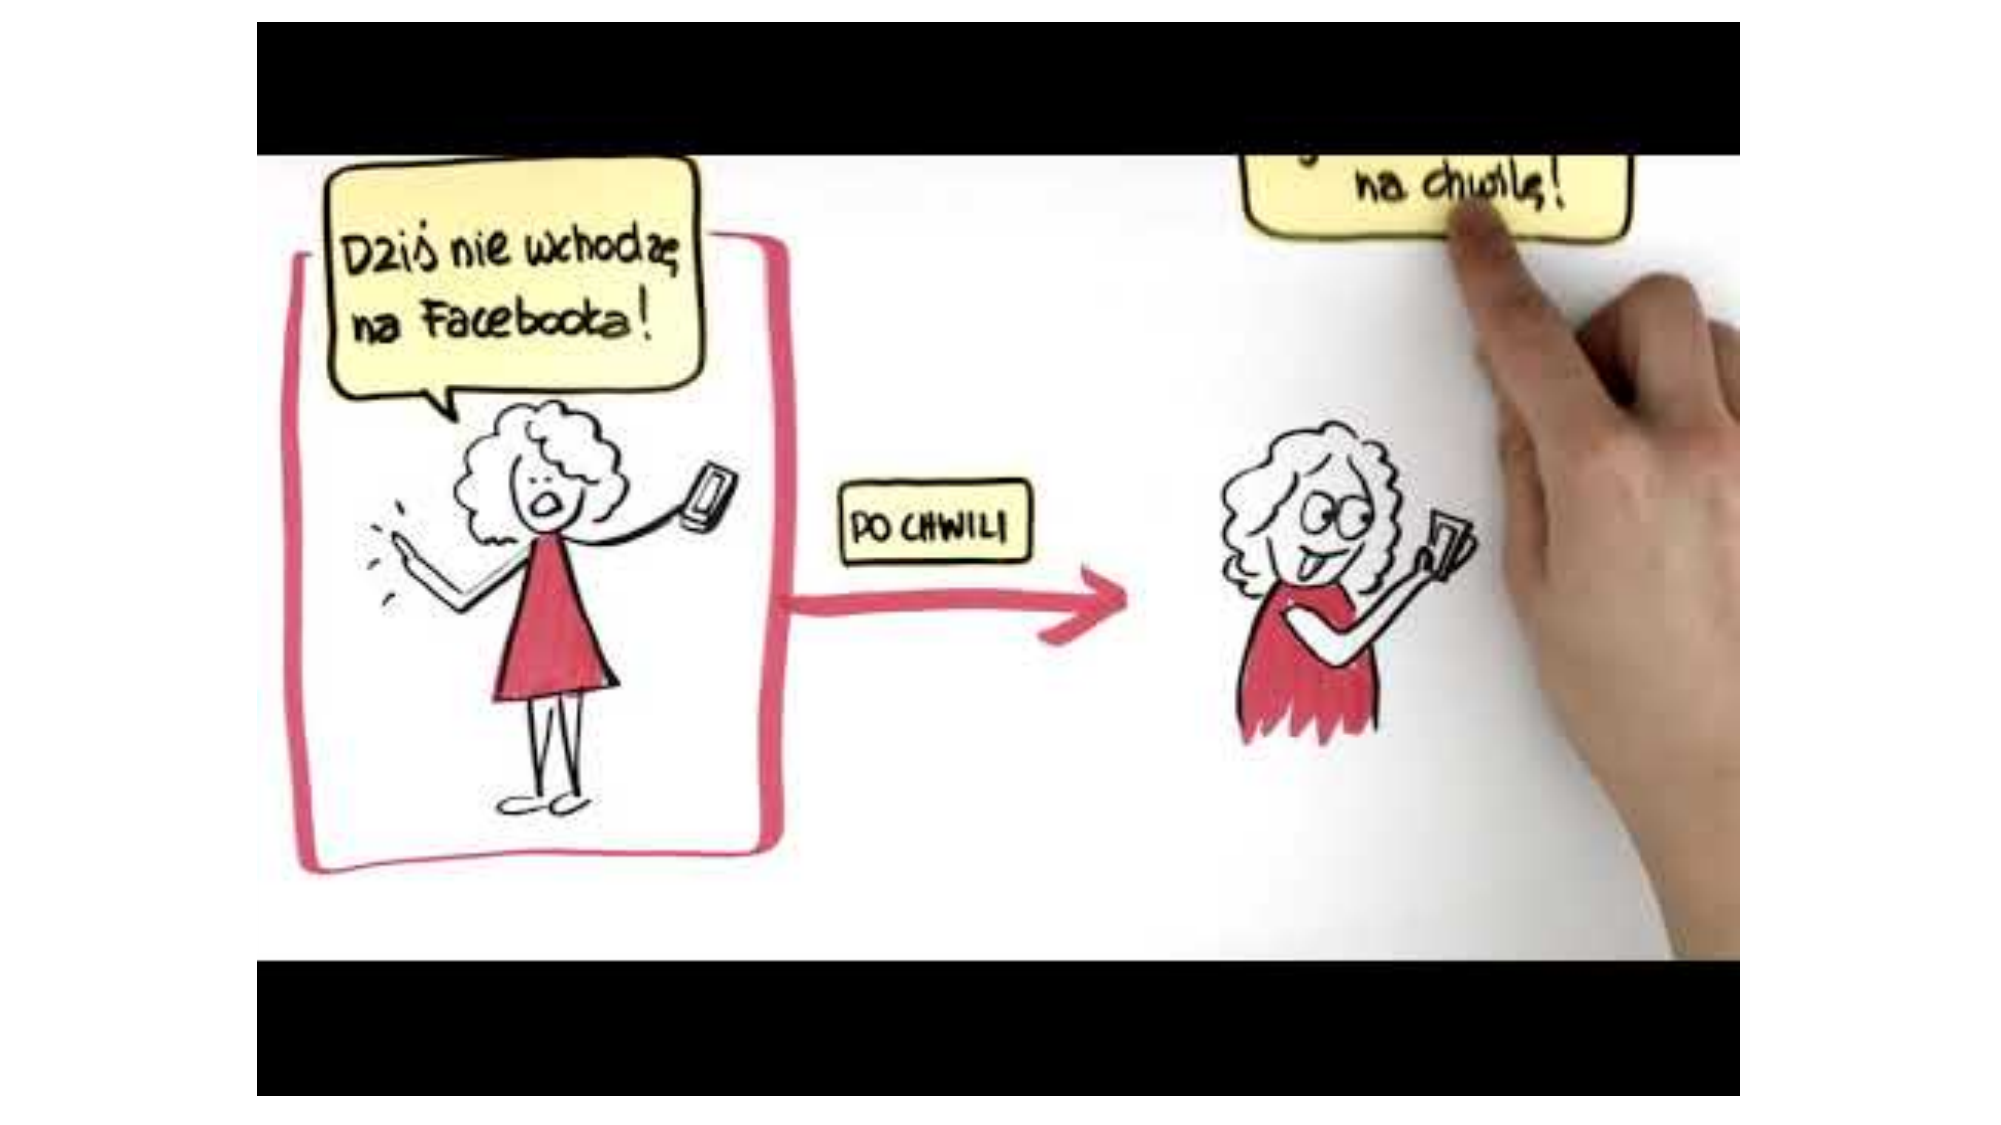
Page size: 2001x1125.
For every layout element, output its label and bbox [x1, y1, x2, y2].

text_box [256, 21, 1741, 1097]
